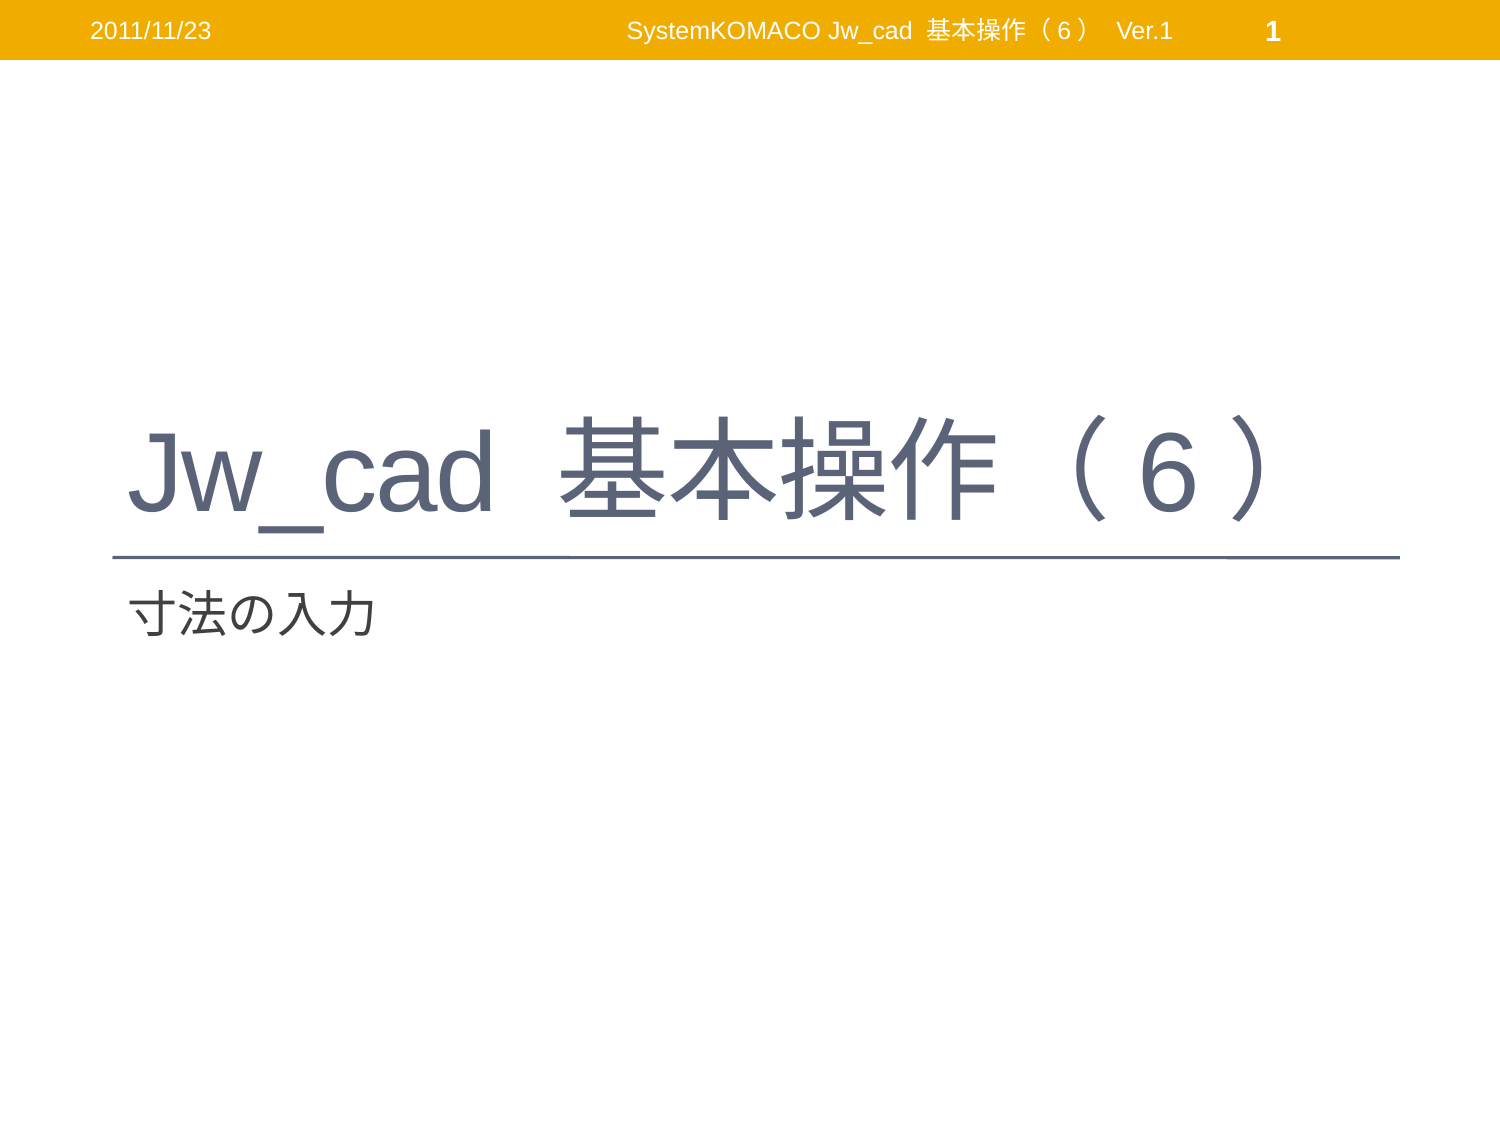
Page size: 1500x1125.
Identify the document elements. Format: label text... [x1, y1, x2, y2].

subtitle 寸法の入力 [112, 575, 1163, 863]
title Jw_cad 基本操作（6） [112, 224, 1400, 542]
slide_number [75, 3, 550, 57]
footer SystemKOMACO Jw_cad 基本操作（6） Ver.1 [562, 3, 1238, 57]
slide_number 1 [1250, 3, 1425, 57]
